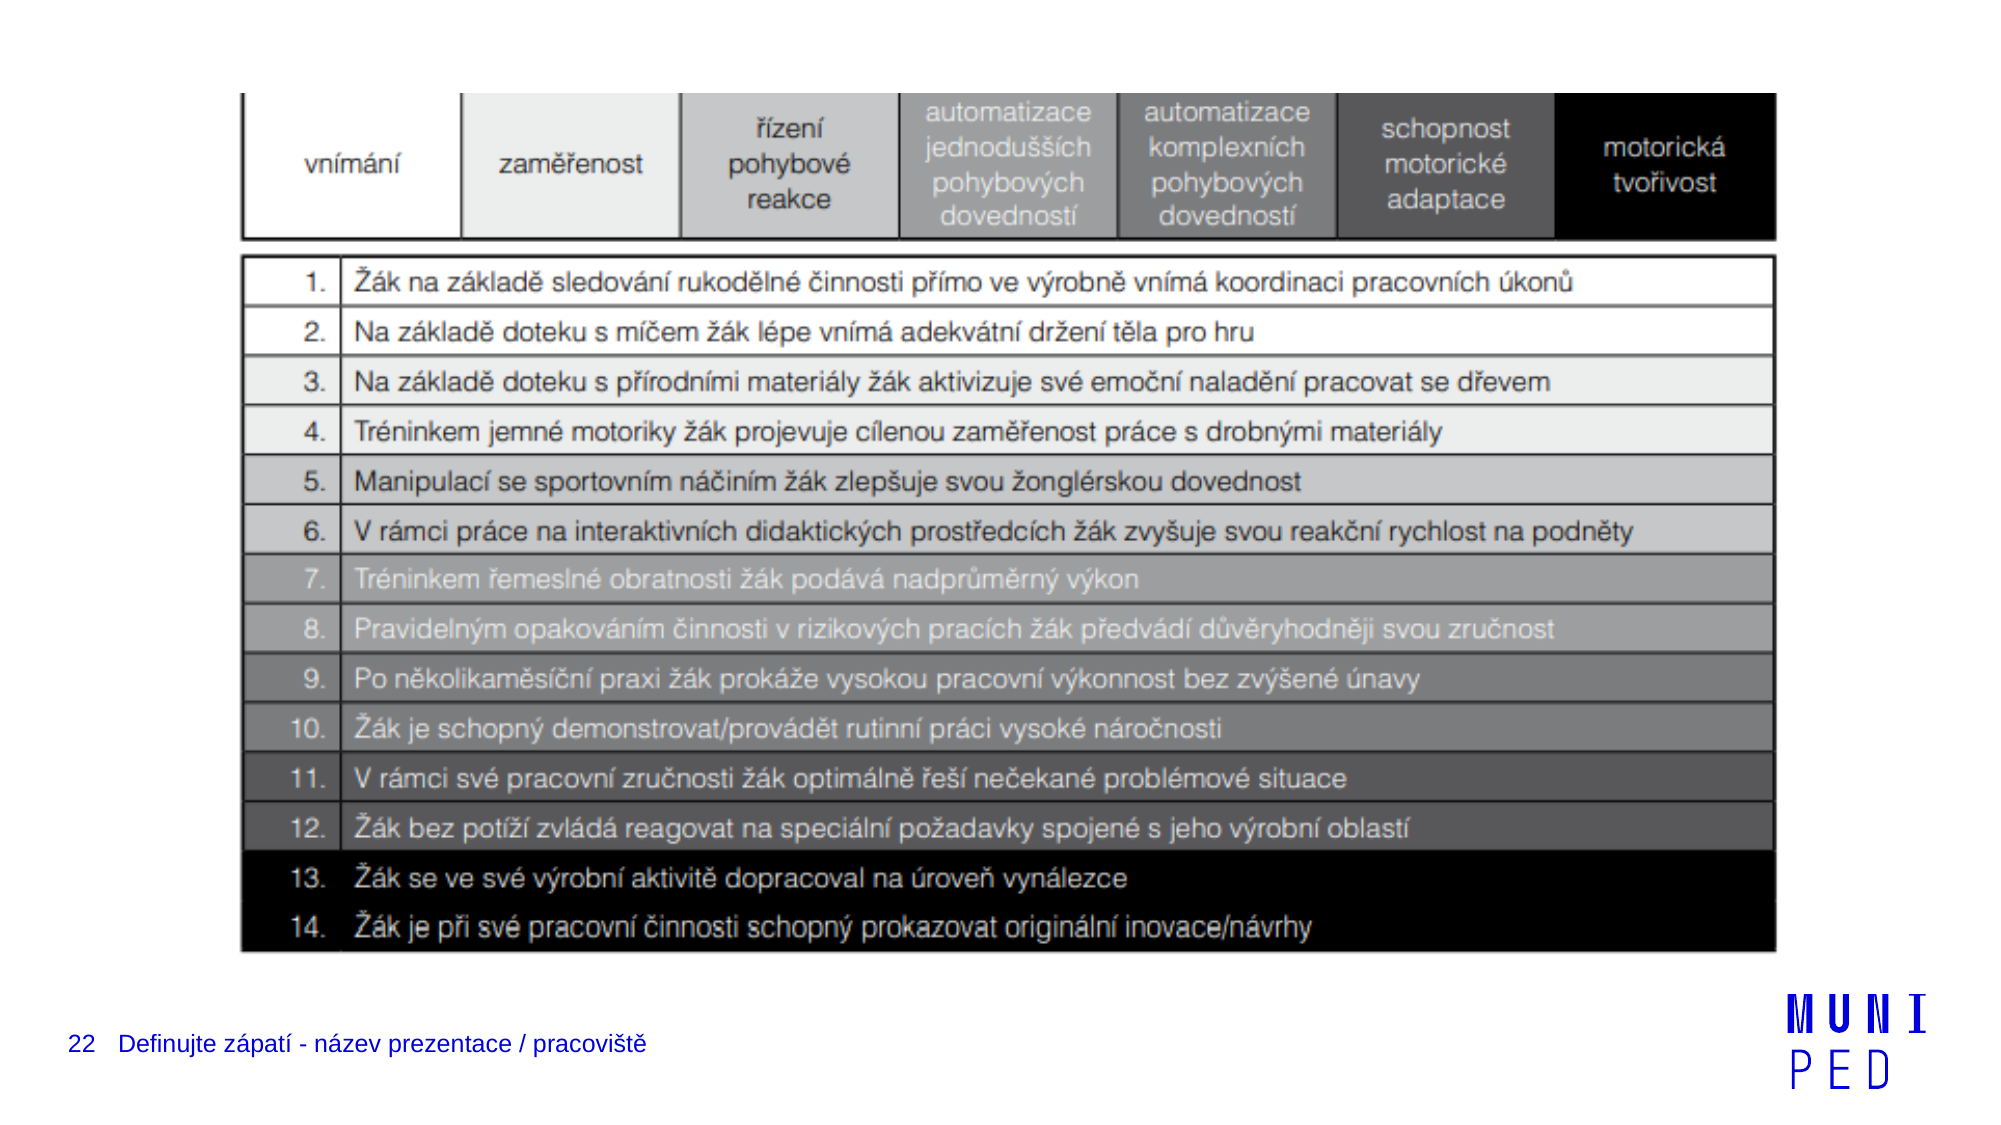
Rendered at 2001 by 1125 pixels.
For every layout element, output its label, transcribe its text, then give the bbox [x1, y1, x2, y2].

footer Definujte zápatí - název prezentace / pracoviště [118, 1021, 1418, 1063]
picture [223, 93, 1805, 976]
slide_number 22 [67, 1021, 110, 1063]
